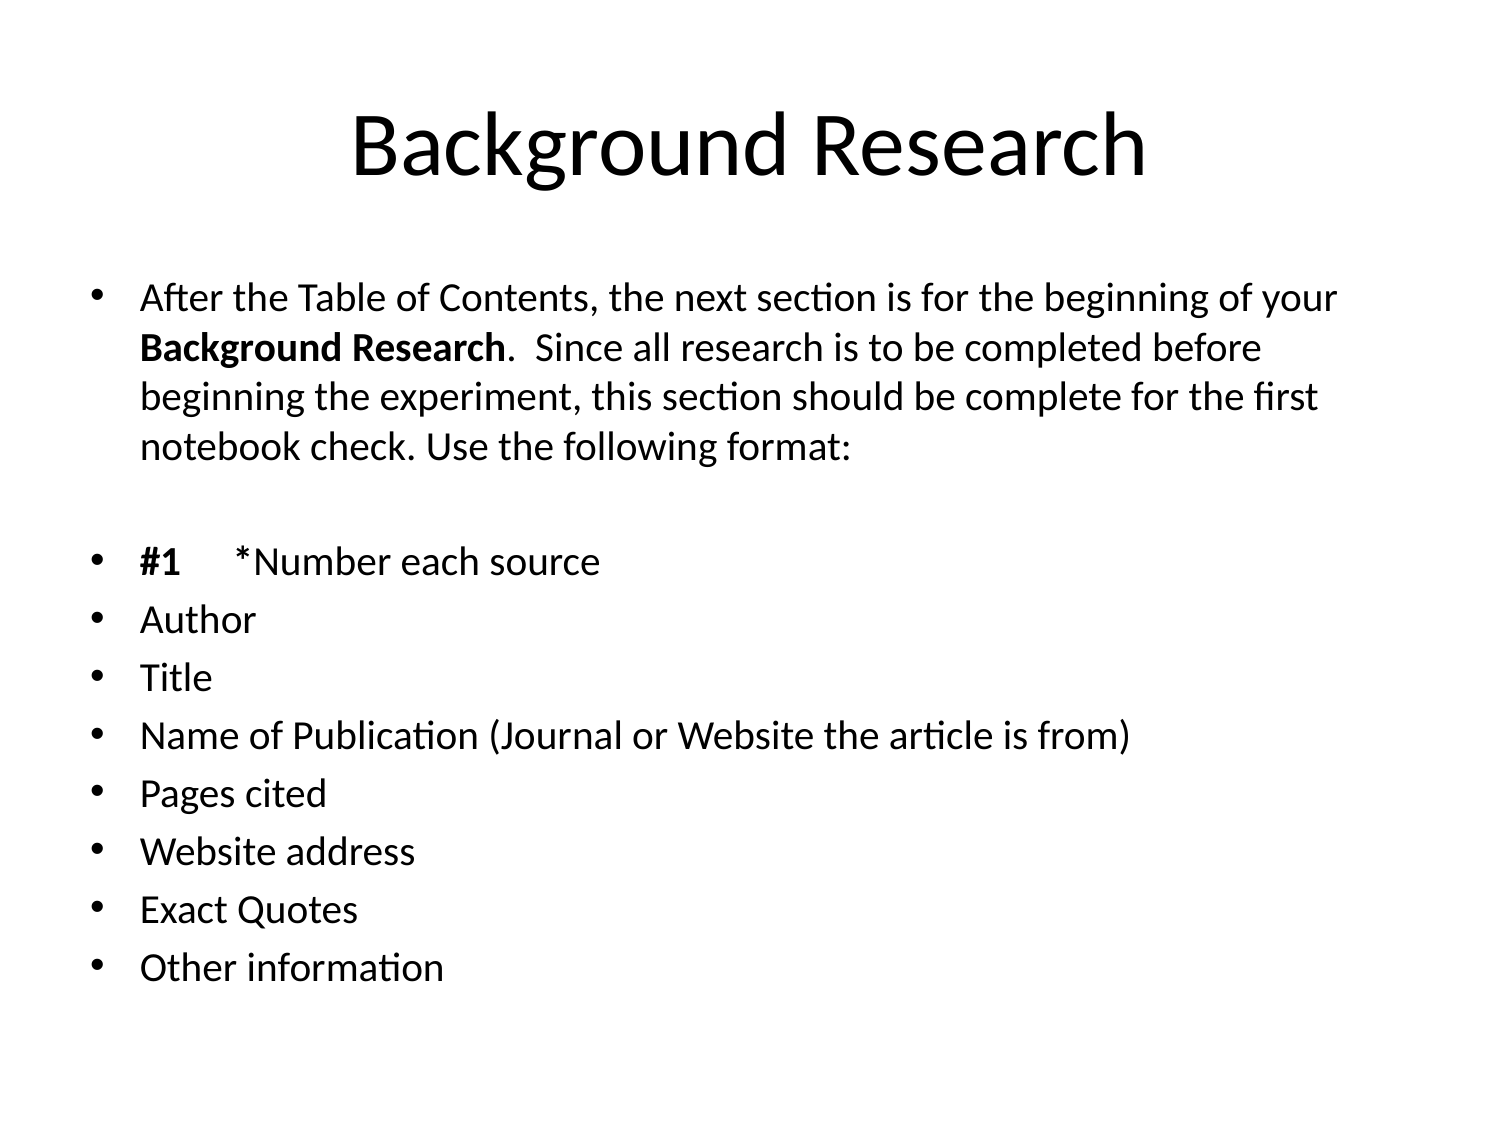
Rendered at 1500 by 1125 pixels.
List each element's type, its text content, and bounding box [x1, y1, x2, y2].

list After the Table of Contents, the next section is for the beginning of your Background Research. Since all research is to be completed before beginning the experiment, this section should be complete for the first notebook check. Use the following format: #1 *Number each source Author Title Name of Publication (Journal or Website the article is from) Pages cited Website address Exact Quotes Other information [75, 262, 1425, 1005]
title Background Research [75, 45, 1425, 233]
